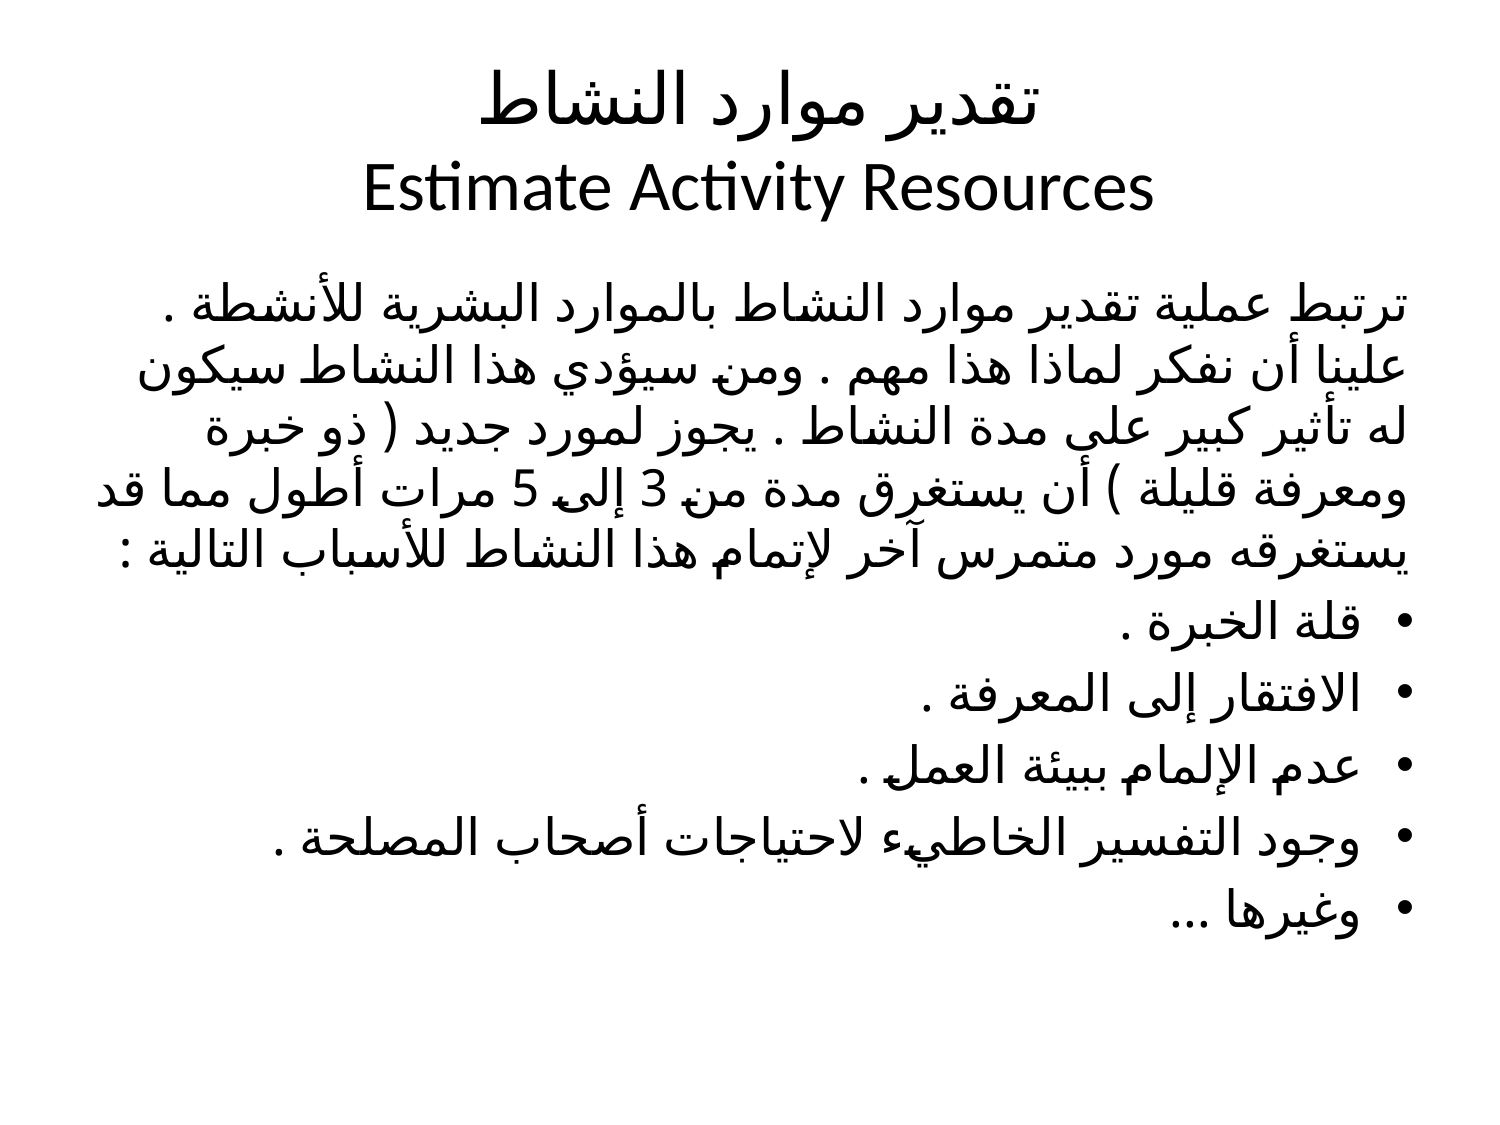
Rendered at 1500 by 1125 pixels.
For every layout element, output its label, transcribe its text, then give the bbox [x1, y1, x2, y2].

title تقدير موارد النشاط Estimate Activity Resources [75, 45, 1425, 233]
list ترتبط عملية تقدير موارد النشاط بالموارد البشرية للأنشطة . علينا أن نفكر لماذا هذا مهم . ومن سيؤدي هذا النشاط سيكون له تأثير كبير على مدة النشاط . يجوز لمورد جديد ( ذو خبرة ومعرفة قليلة ) أن يستغرق مدة من 3 إلى 5 مرات أطول مما قد يستغرقه مورد متمرس آخر لإتمام هذا النشاط للأسباب التالية : قلة الخبرة . الافتقار إلى المعرفة . عدم الإلمام ببيئة العمل . وجود التفسير الخاطيء لاحتياجات أصحاب المصلحة . وغيرها ... [75, 262, 1425, 1005]
